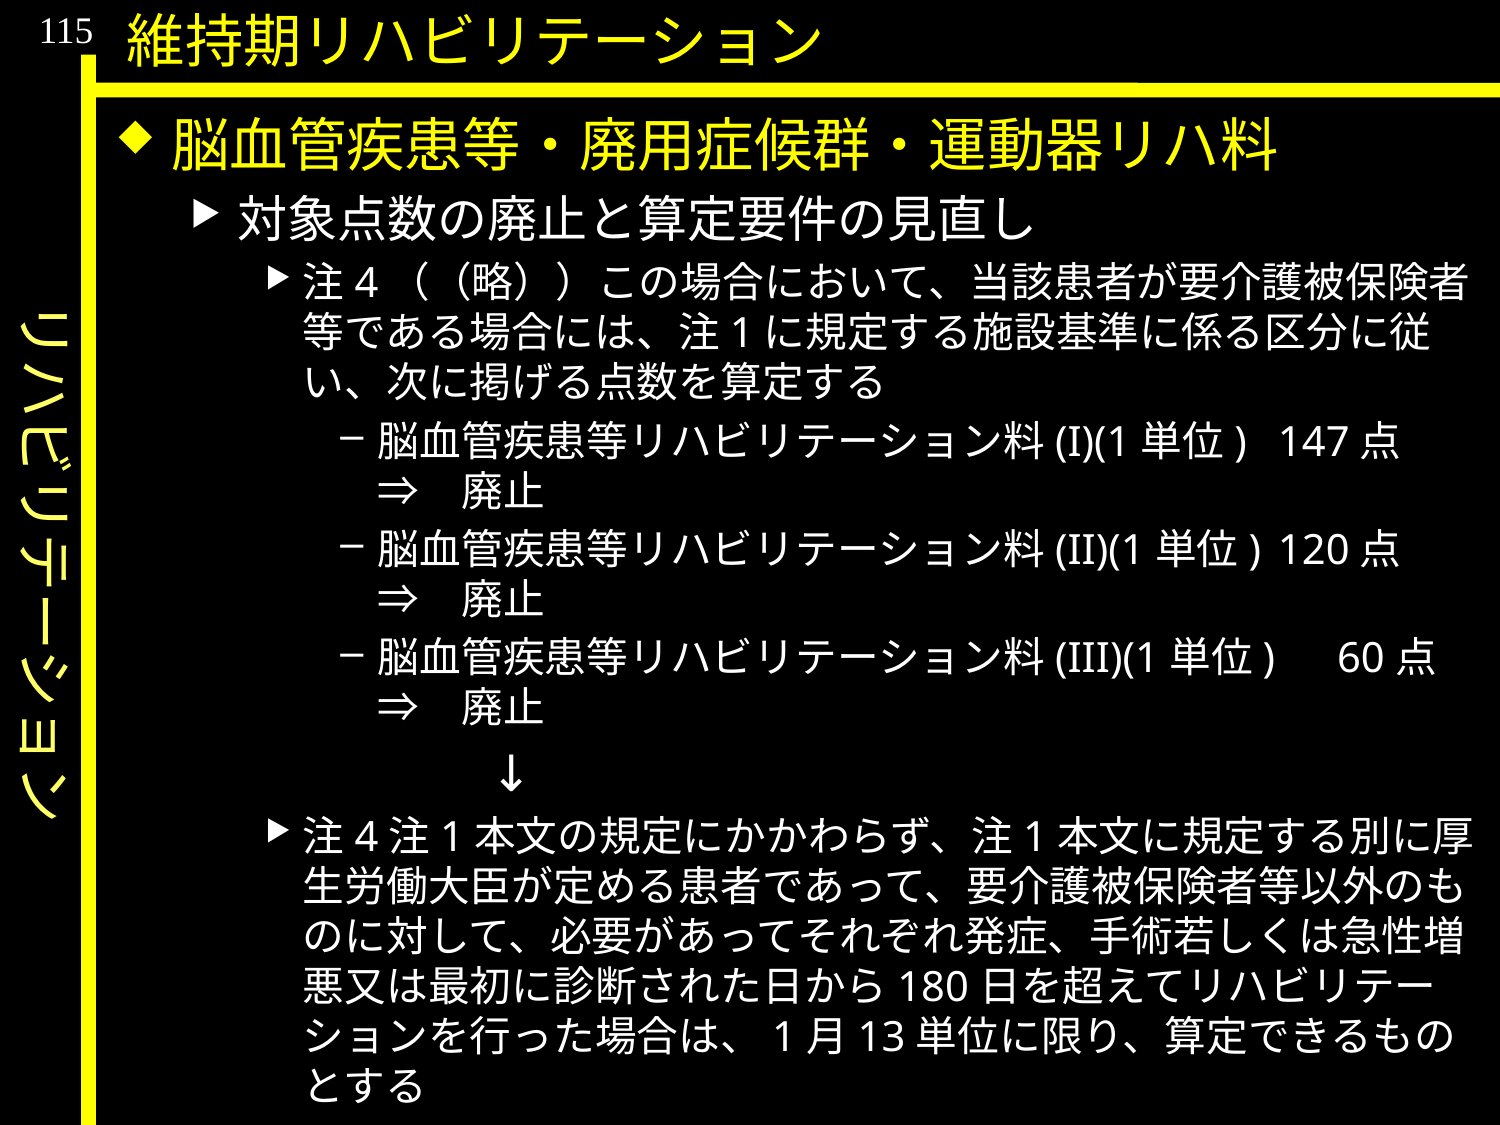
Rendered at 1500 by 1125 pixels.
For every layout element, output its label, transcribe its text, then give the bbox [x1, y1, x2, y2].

text_box リハビリテーション [16, 0, 77, 1125]
text_box 維持期リハビリテーション [160, 0, 1477, 52]
text_box 115 [23, 0, 160, 59]
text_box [88, 54, 1500, 1125]
